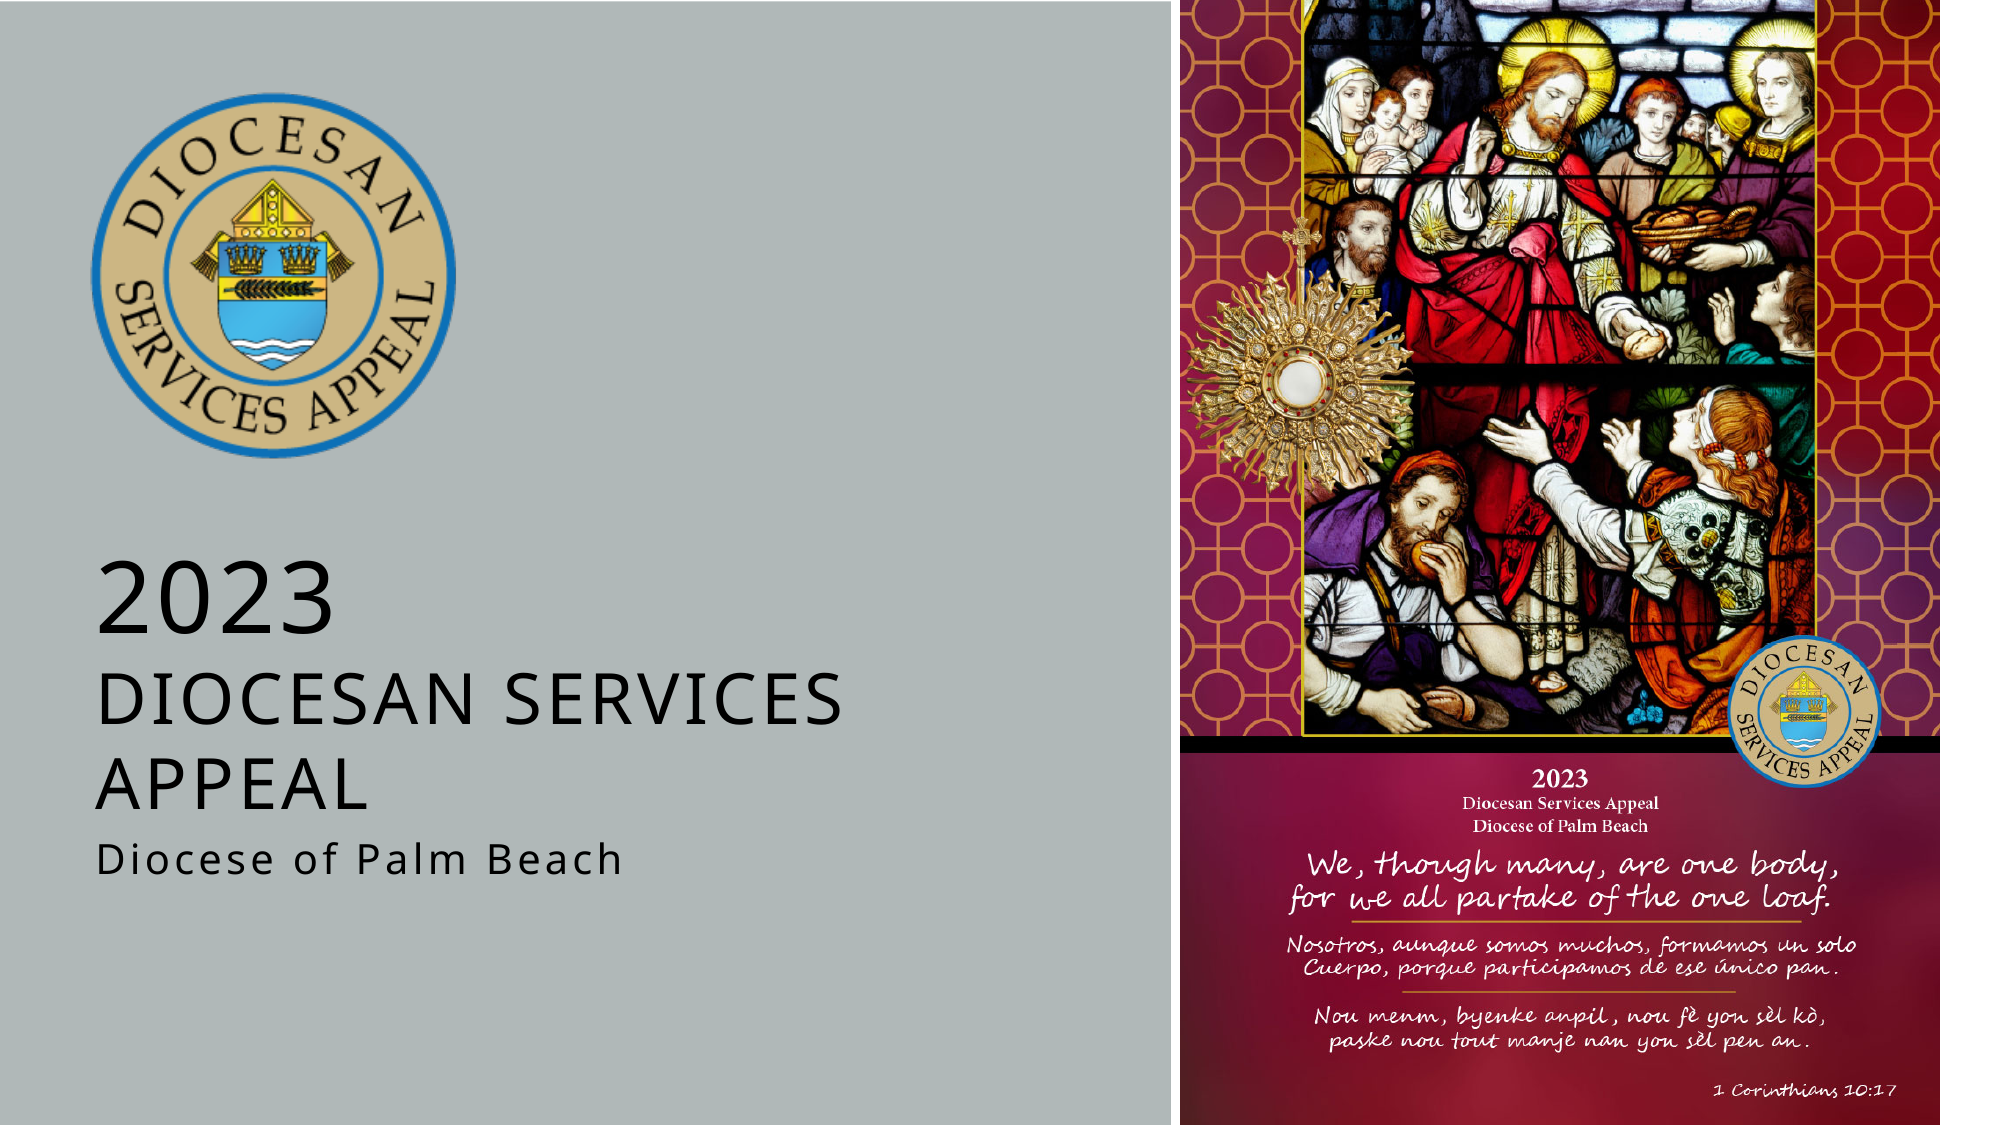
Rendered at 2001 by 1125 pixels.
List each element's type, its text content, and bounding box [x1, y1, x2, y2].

picture [1180, 0, 1940, 1125]
text_box [0, 0, 1172, 1125]
list Diocese of Palm Beach [80, 830, 979, 918]
picture [80, 79, 467, 471]
title 2023 Diocesan Services appeal [80, 440, 1180, 831]
